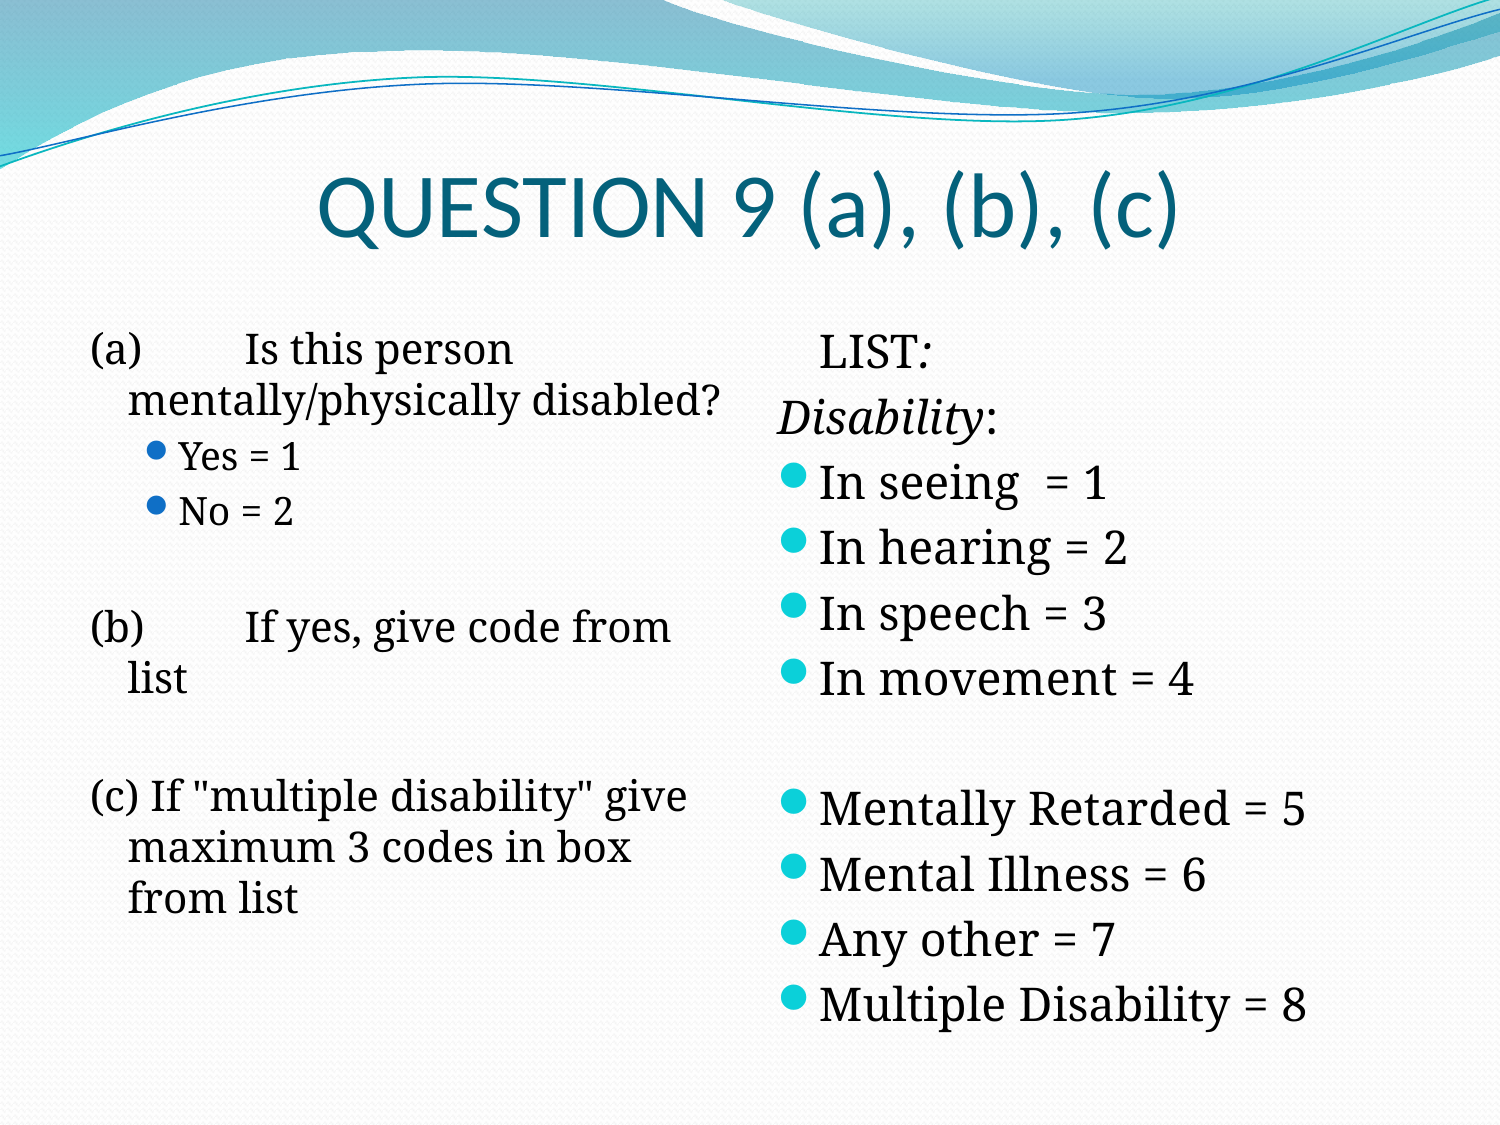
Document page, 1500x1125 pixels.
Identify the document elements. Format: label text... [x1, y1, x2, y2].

list LIST: Disability: In seeing = 1 In hearing = 2 In speech = 3 In movement = 4 Mentally Retarded = 5 Mental Illness = 6 Any other = 7 Multiple Disability = 8 [762, 314, 1425, 1043]
list (a) Is this person mentally/physically disabled? Yes = 1 No = 2 (b) If yes, give code from list (c) If "multiple disability" give maximum 3 codes in box from list [75, 314, 738, 1043]
title QUESTION 9 (a), (b), (c) [75, 115, 1425, 256]
